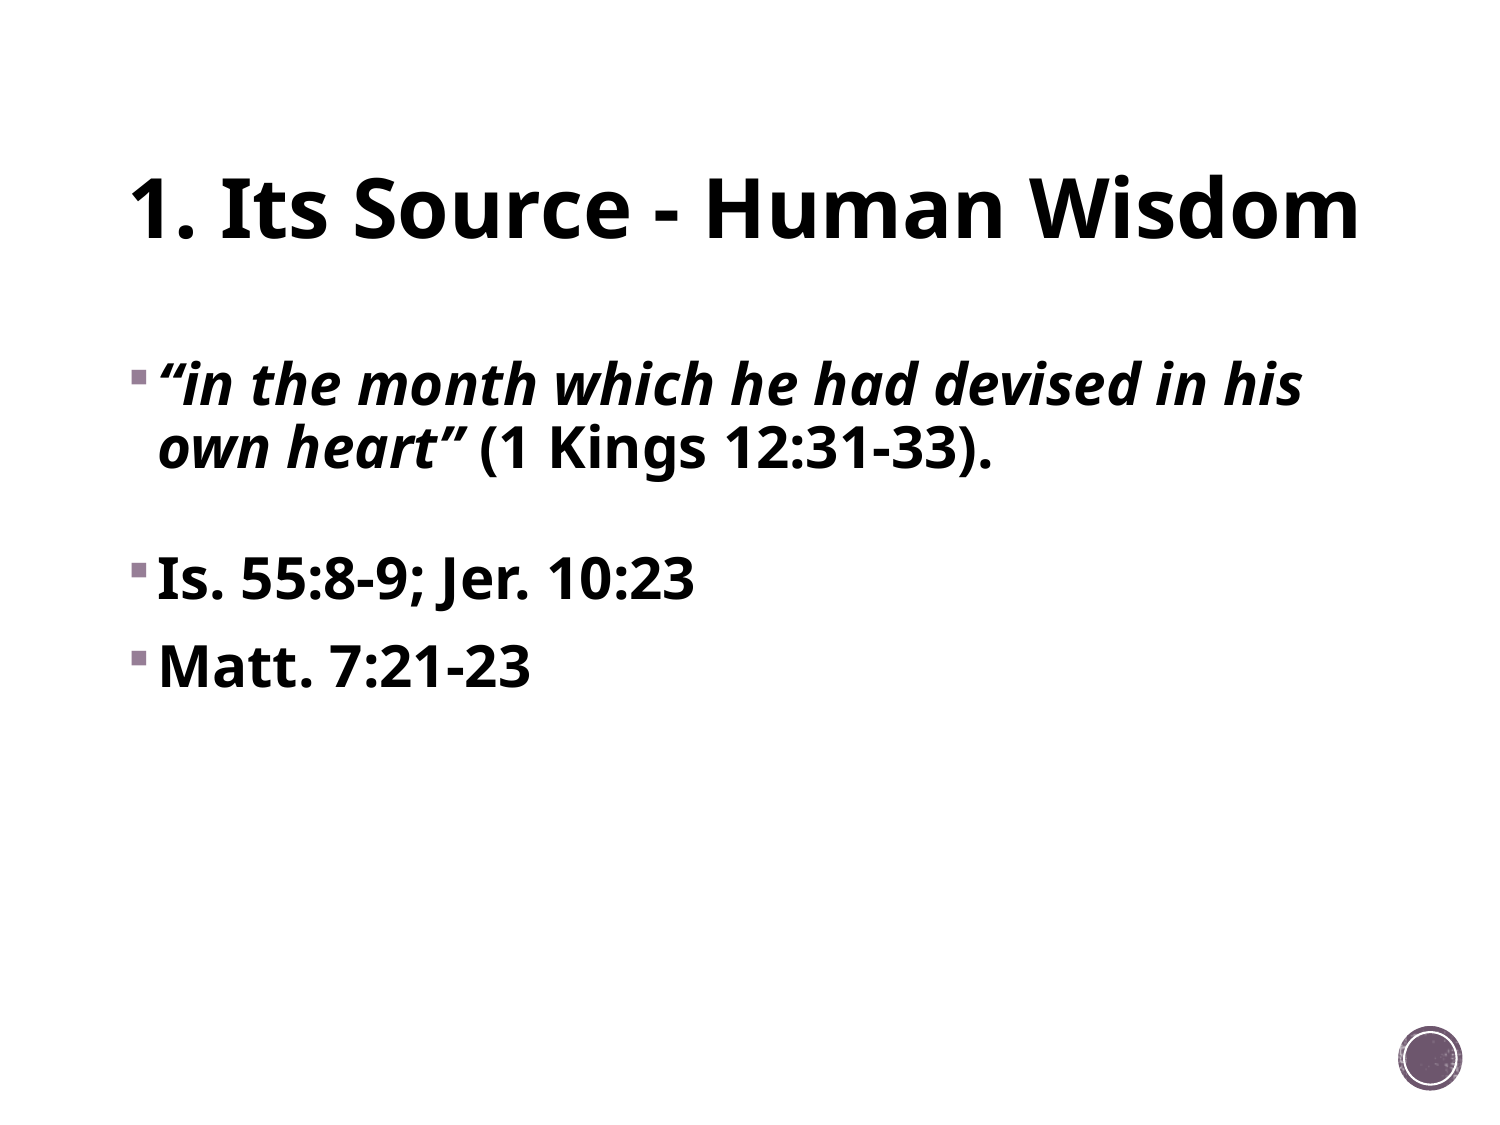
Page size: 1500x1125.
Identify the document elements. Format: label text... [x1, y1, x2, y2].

list “in the month which he had devised in his own heart” (1 Kings 12:31-33). Is. 55:8-9; Jer. 10:23 Matt. 7:21-23 [112, 348, 1388, 1013]
title 1. Its Source - Human Wisdom [112, 79, 1388, 344]
